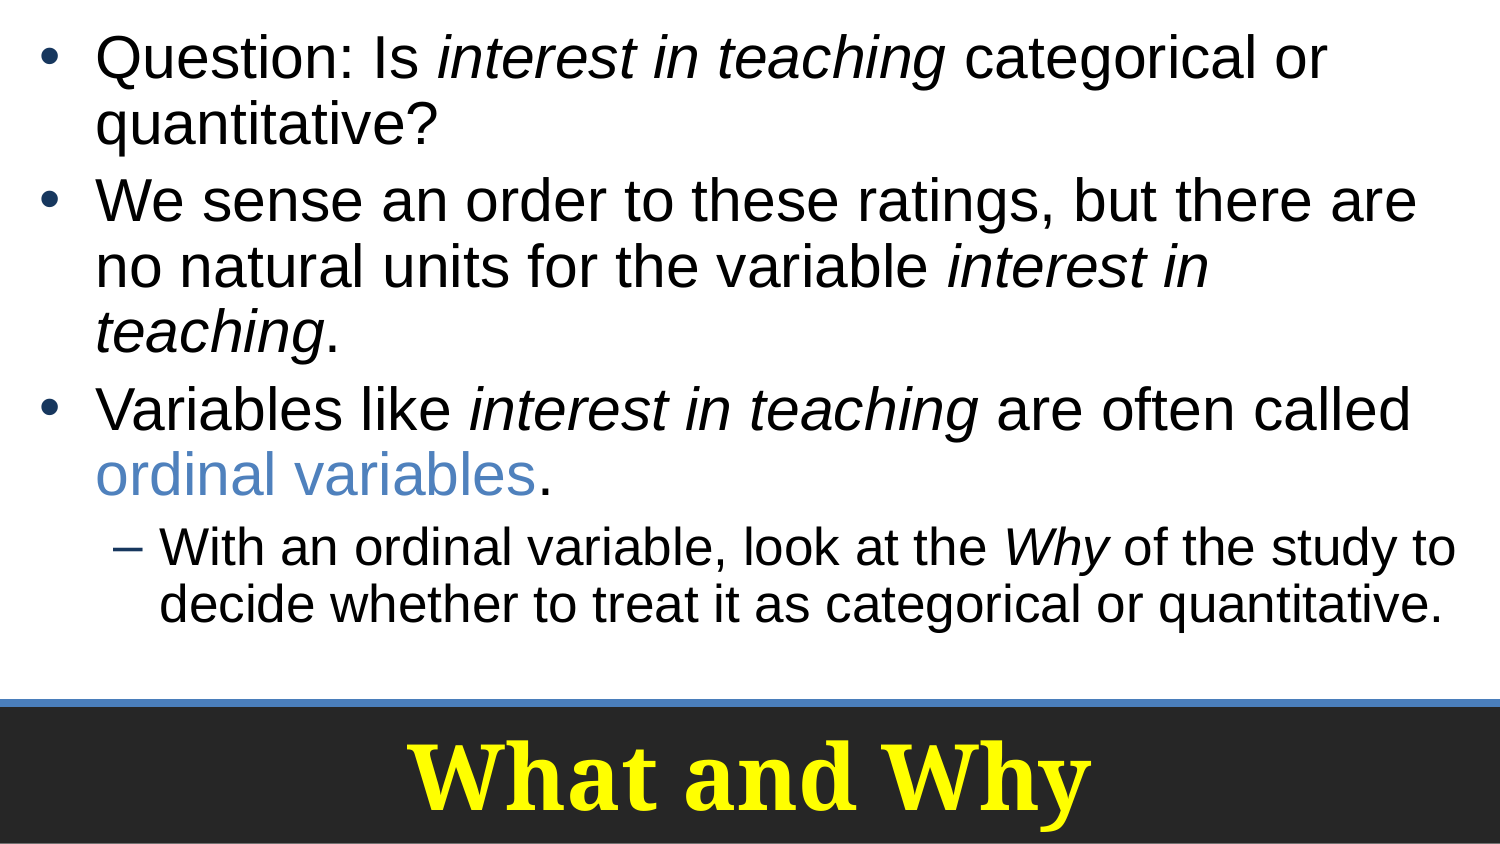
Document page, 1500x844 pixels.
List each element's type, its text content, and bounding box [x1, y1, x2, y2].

list Question: Is interest in teaching categorical or quantitative? We sense an order to these ratings, but there are no natural units for the variable interest in teaching. Variables like interest in teaching are often called ordinal variables. With an ordinal variable, look at the Why of the study to decide whether to treat it as categorical or quantitative. [24, 18, 1475, 685]
title What and Why [37, 703, 1463, 844]
